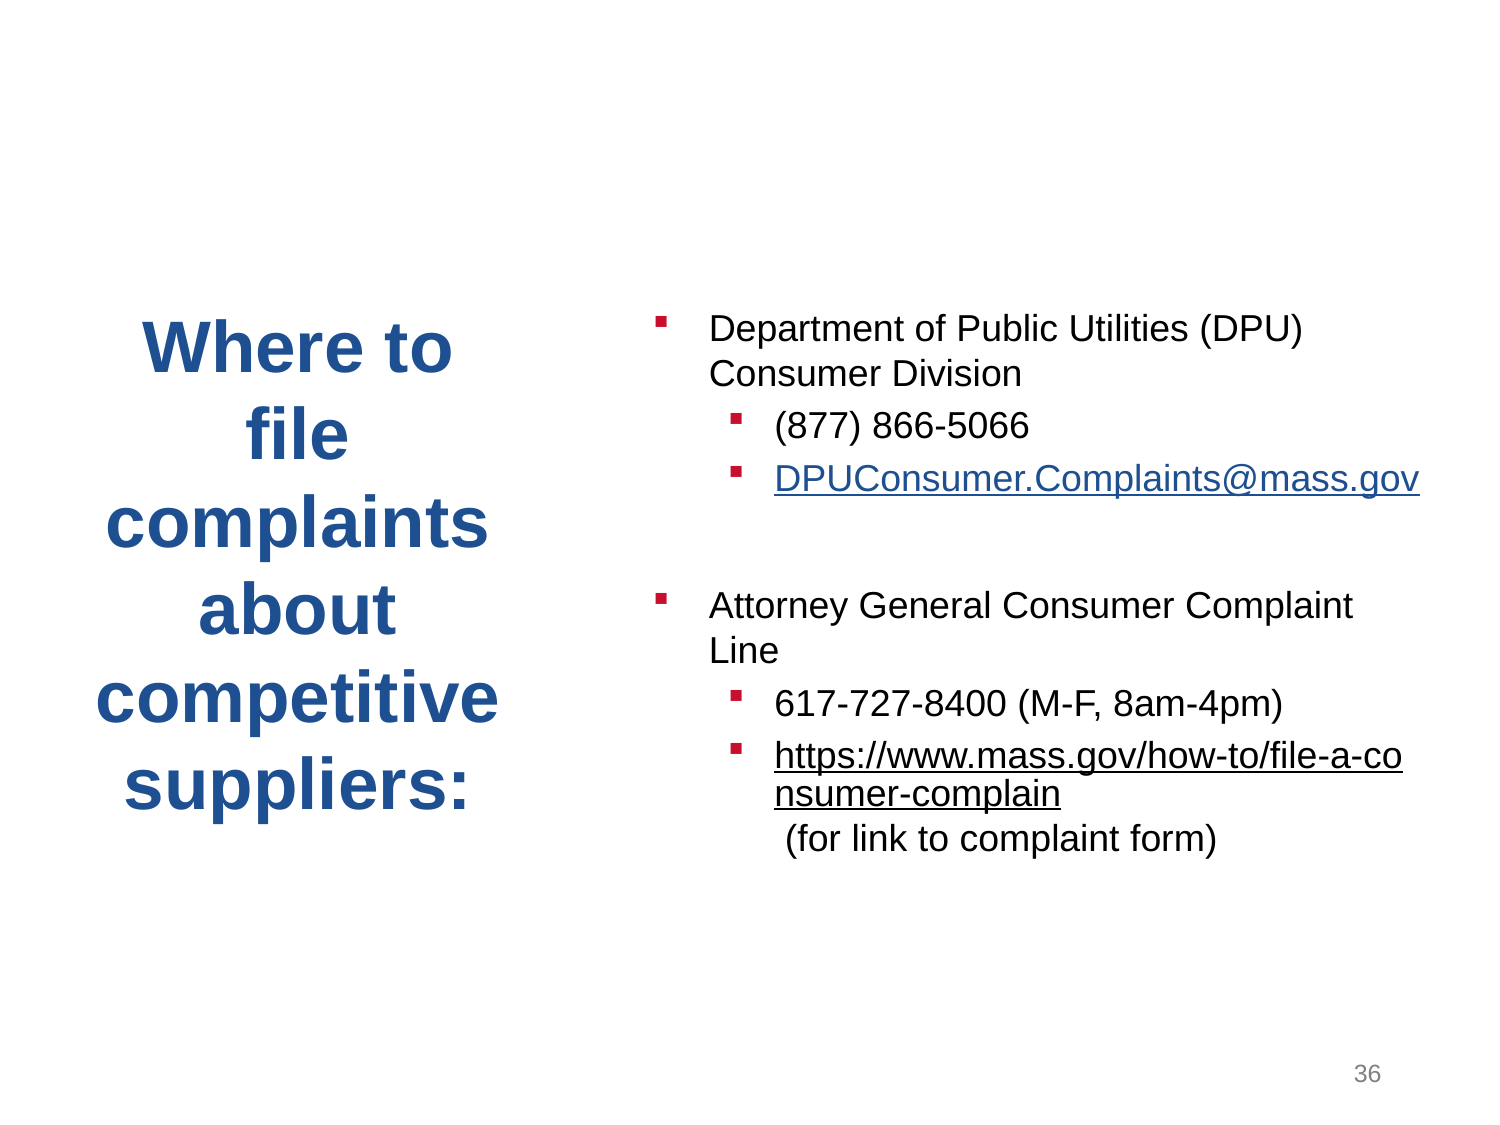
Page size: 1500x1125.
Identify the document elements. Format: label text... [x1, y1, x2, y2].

list Department of Public Utilities (DPU) Consumer Division (877) 866-5066 DPUConsumer.Complaints@mass.gov Attorney General Consumer Complaint Line 617-727-8400 (M-F, 8am-4pm) https://www.mass.gov/how-to/file-a-consumer-complain (for link to complaint form) [637, 153, 1438, 972]
slide_number 36 [1273, 1042, 1397, 1103]
title Where to file complaints about competitive suppliers: [76, 190, 520, 933]
